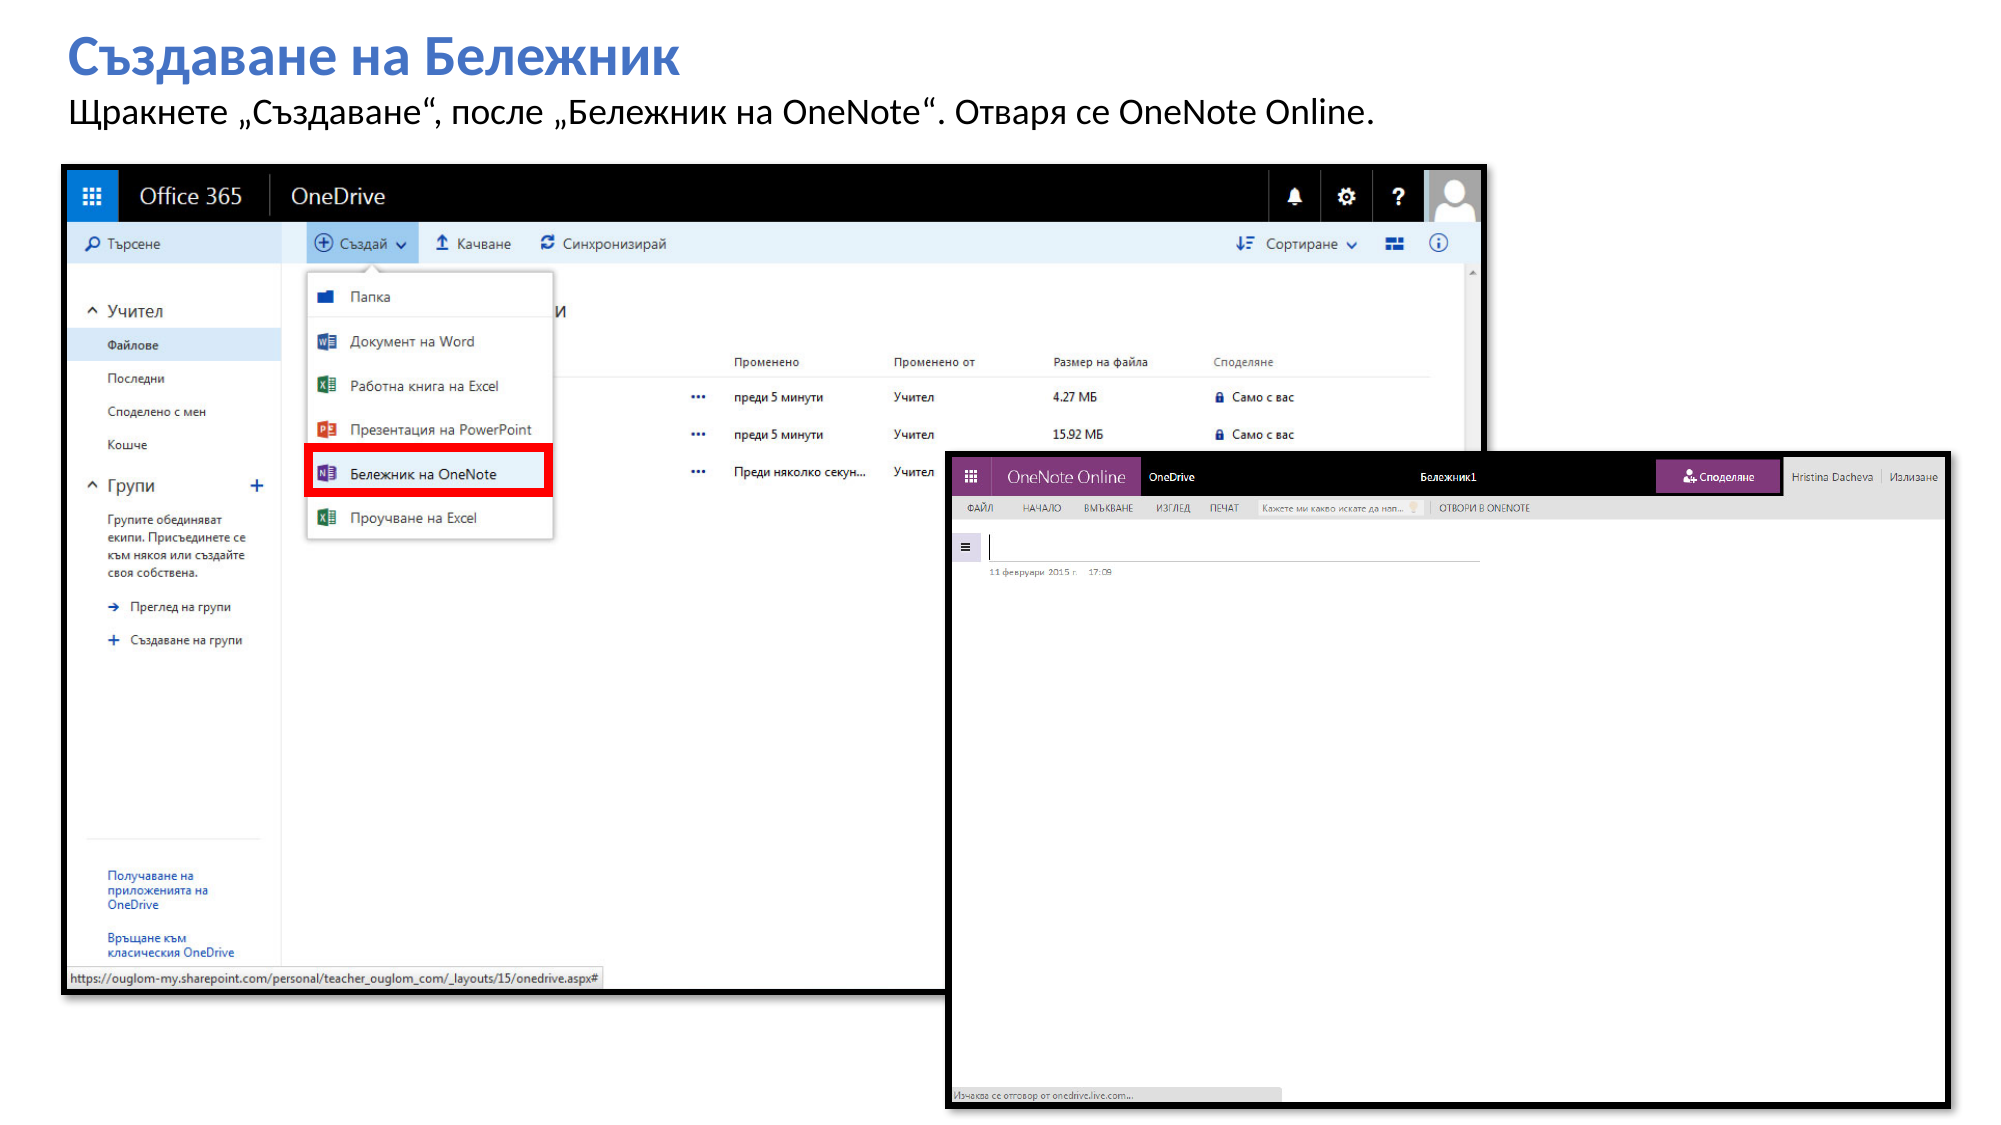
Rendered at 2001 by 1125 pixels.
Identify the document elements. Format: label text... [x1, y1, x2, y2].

picture [66, 170, 1946, 1103]
text_box Създаване на Бележник Щракнете „Създаване“, после „Бележник на OneNote“. Отваря се OneNote Online. [53, 9, 2000, 140]
